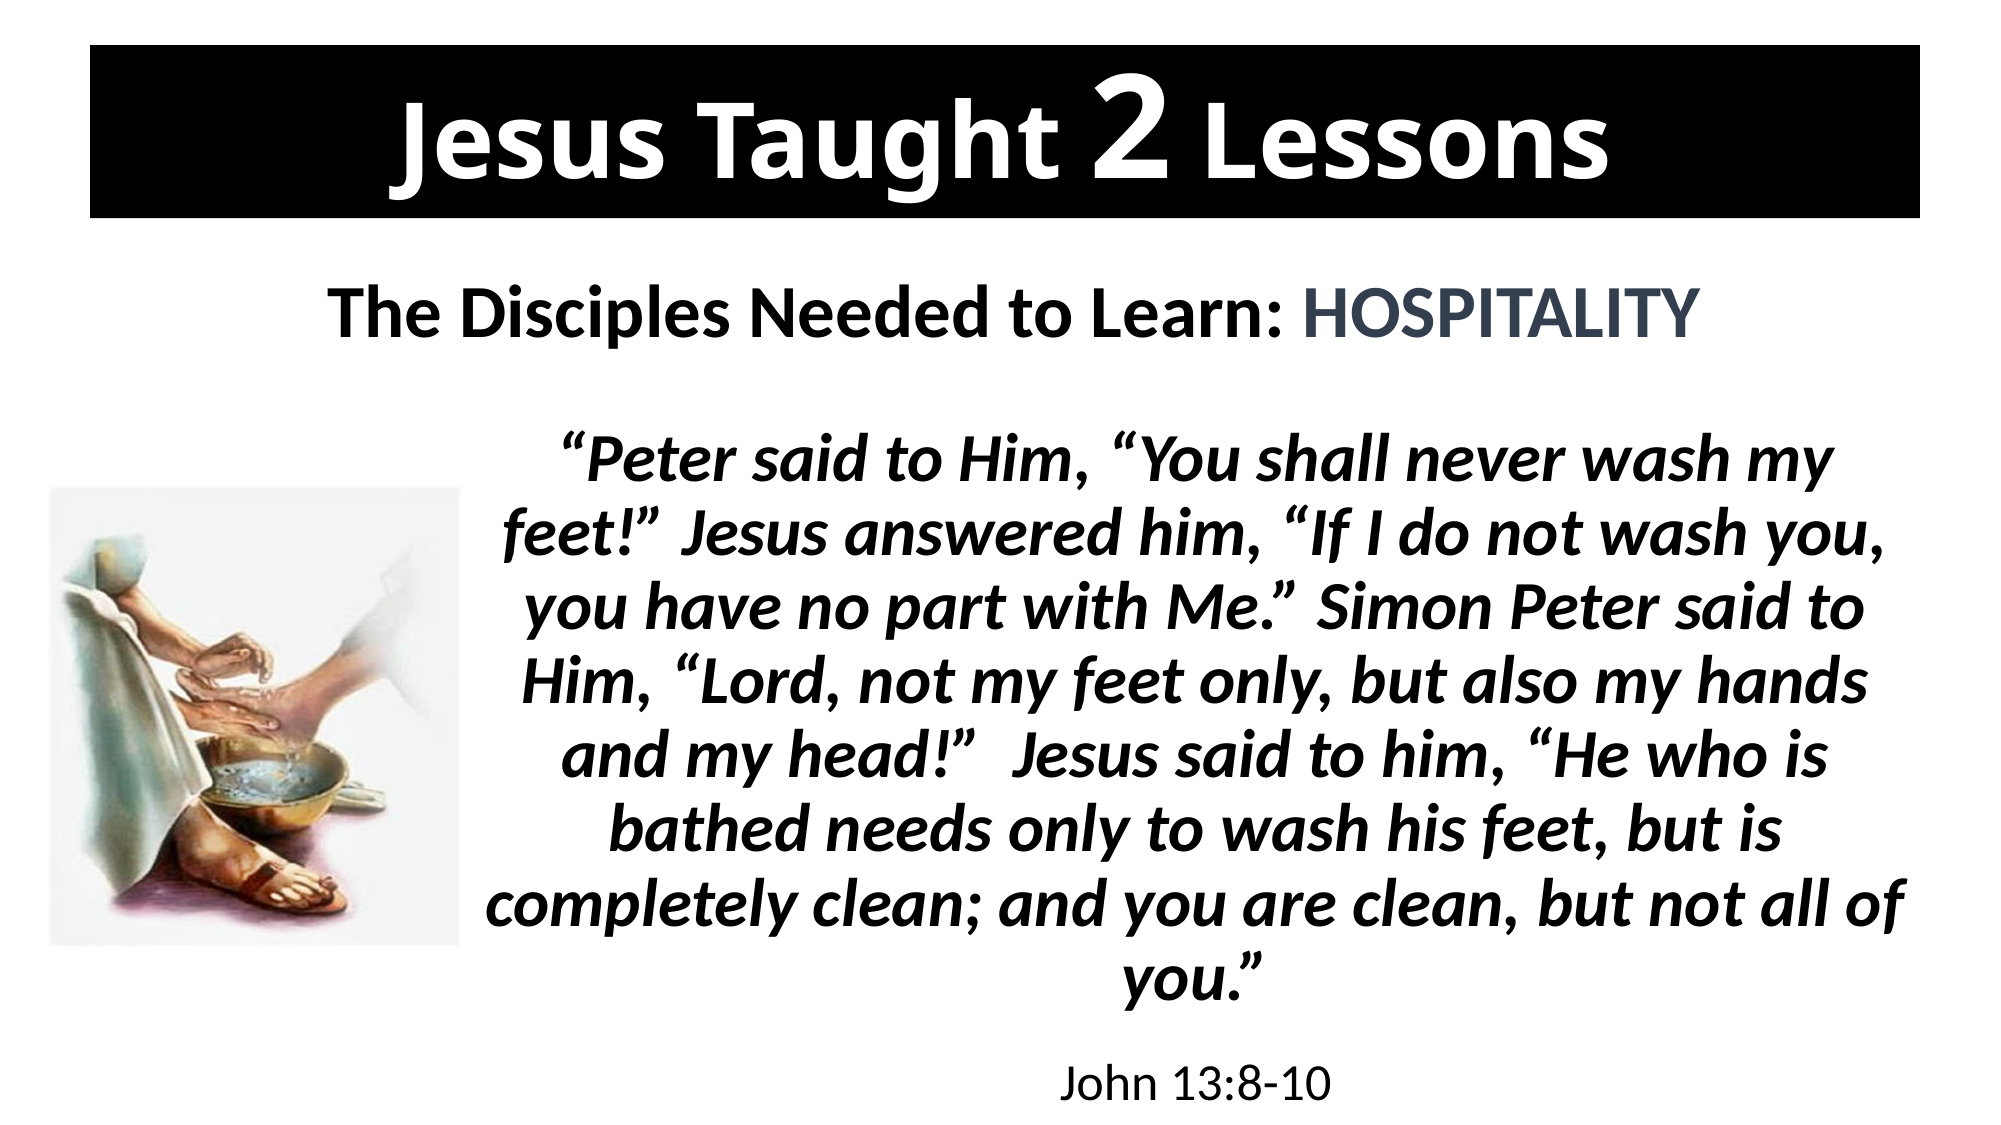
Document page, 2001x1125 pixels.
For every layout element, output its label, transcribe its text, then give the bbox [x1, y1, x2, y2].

picture [47, 485, 462, 948]
text_box “Peter said to Him, “You shall never wash my feet!” Jesus answered him, “If I do not wash you, you have no part with Me.” Simon Peter said to Him, “Lord, not my feet only, but also my hands and my head!” Jesus said to him, “He who is bathed needs only to wash his feet, but is completely clean; and you are clean, but not all of you.” John 13:8-10 [461, 408, 1931, 1125]
list The Disciples Needed to Learn: HOSPITALITY [163, 264, 1865, 409]
title Jesus Taught 2 Lessons [90, 45, 1920, 219]
